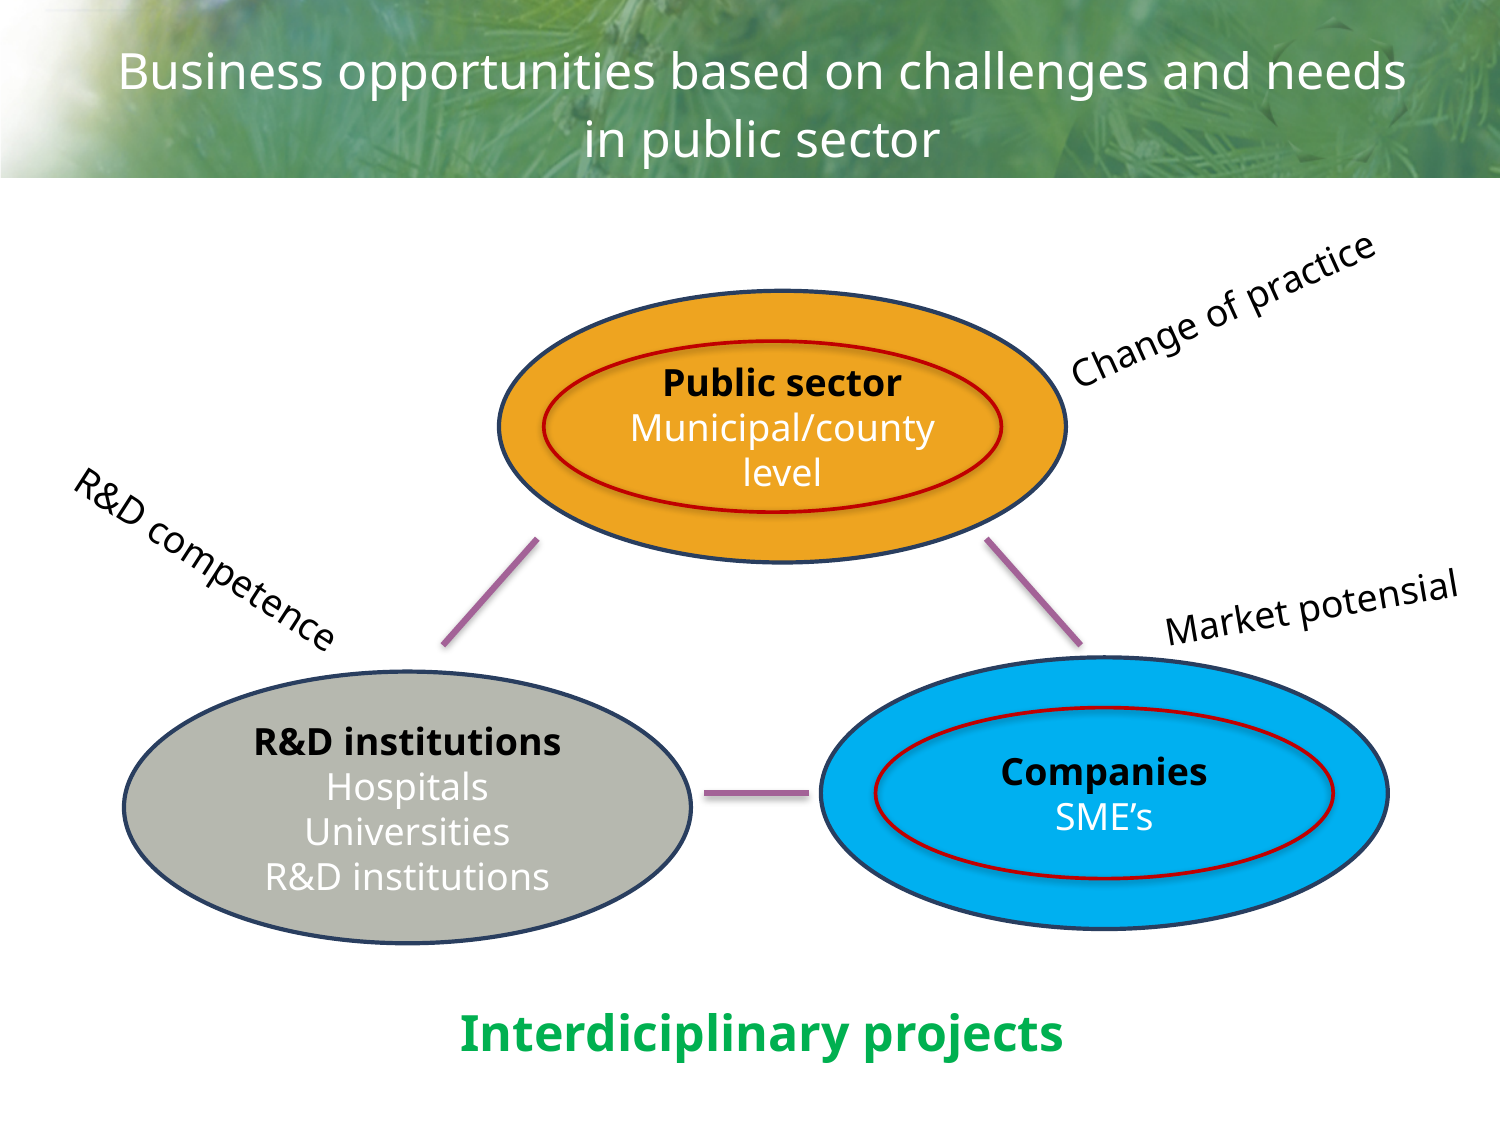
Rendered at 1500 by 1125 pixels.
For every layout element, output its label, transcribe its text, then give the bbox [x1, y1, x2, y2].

title Business opportunities based on challenges and needs in public sector [87, 28, 1438, 217]
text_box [38, 257, 1496, 1125]
picture [0, 0, 1500, 178]
